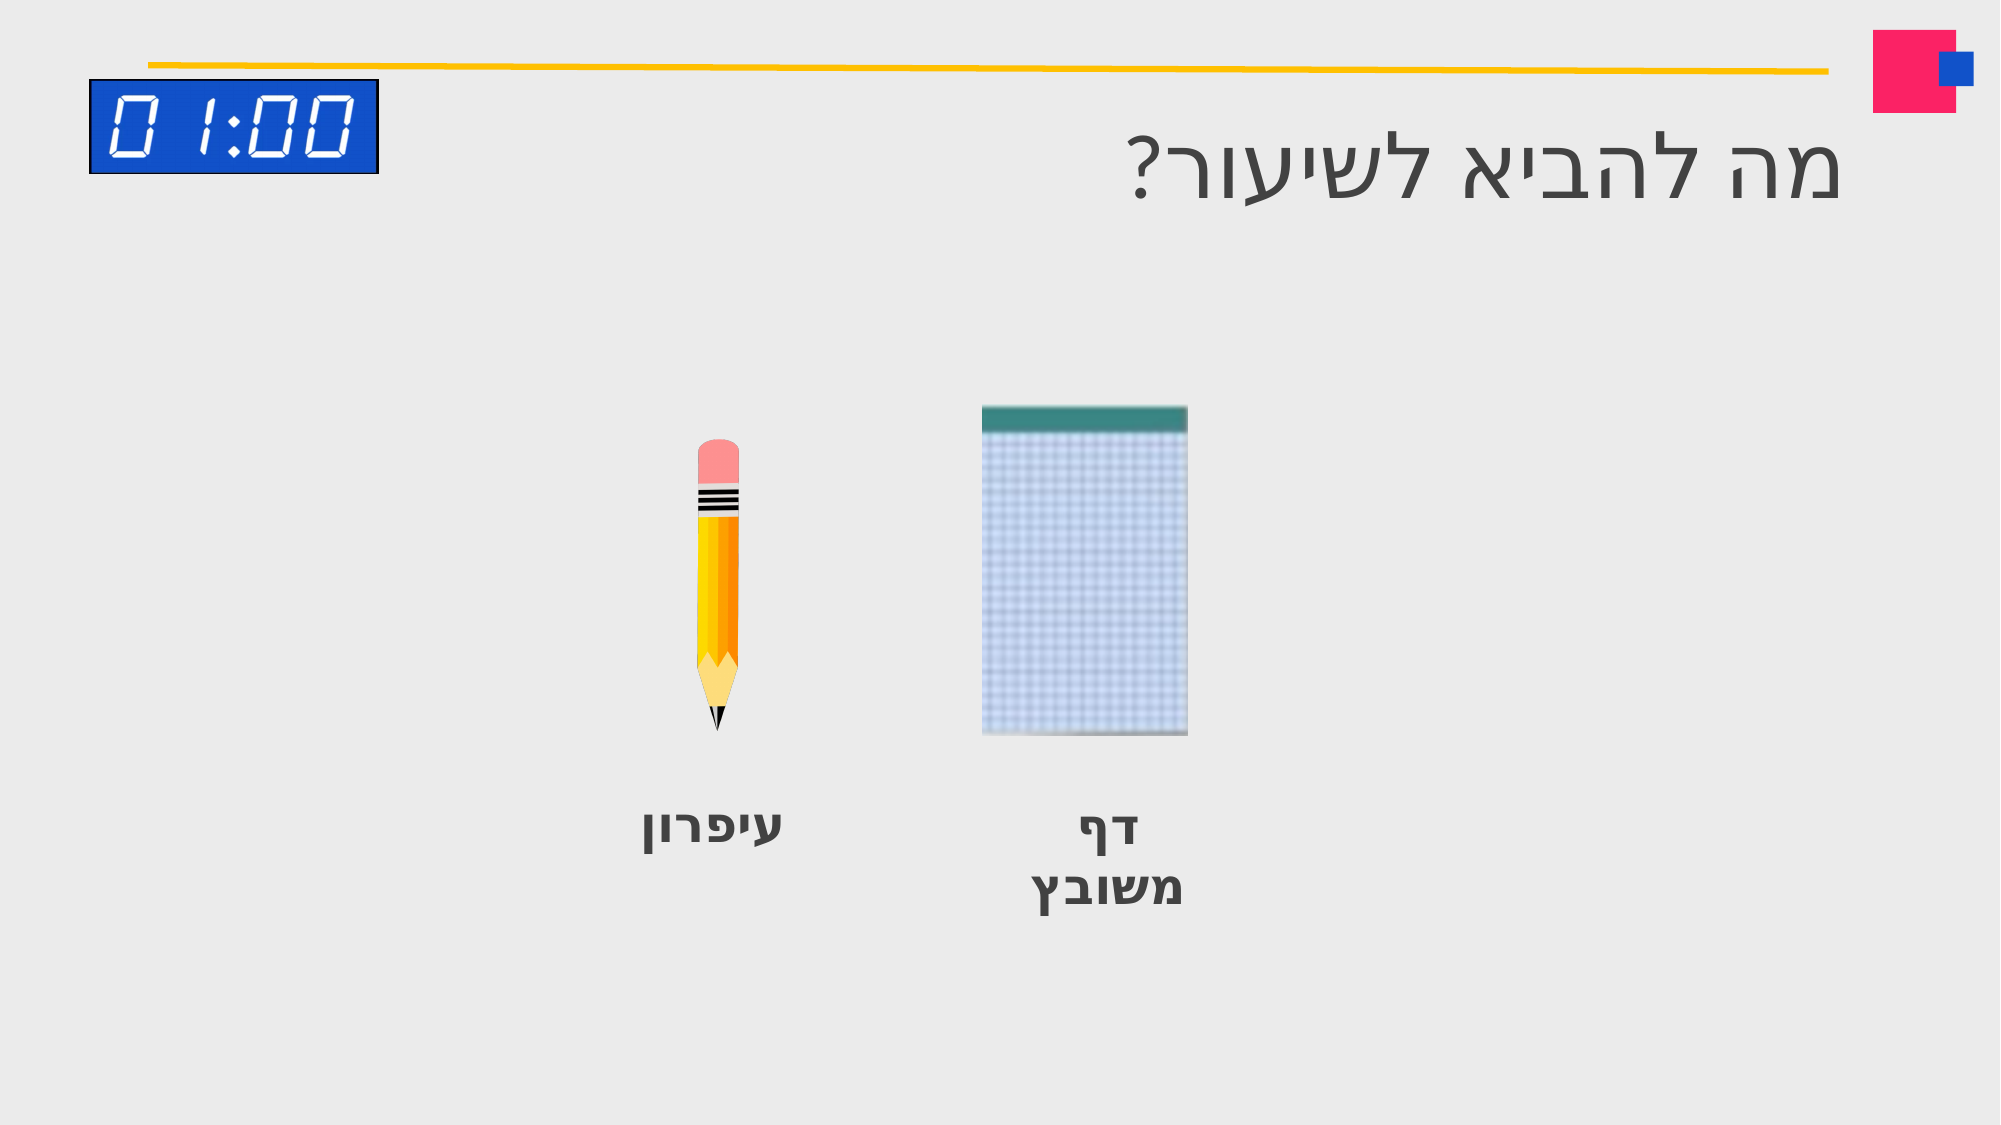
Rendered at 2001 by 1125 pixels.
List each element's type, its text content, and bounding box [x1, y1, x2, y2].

picture [572, 440, 864, 731]
text_box דף משובץ [989, 786, 1227, 922]
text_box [88, 78, 380, 175]
text_box עיפרון [594, 785, 831, 861]
picture [982, 404, 1188, 736]
title מה להביא לשיעור? [137, 59, 1863, 278]
